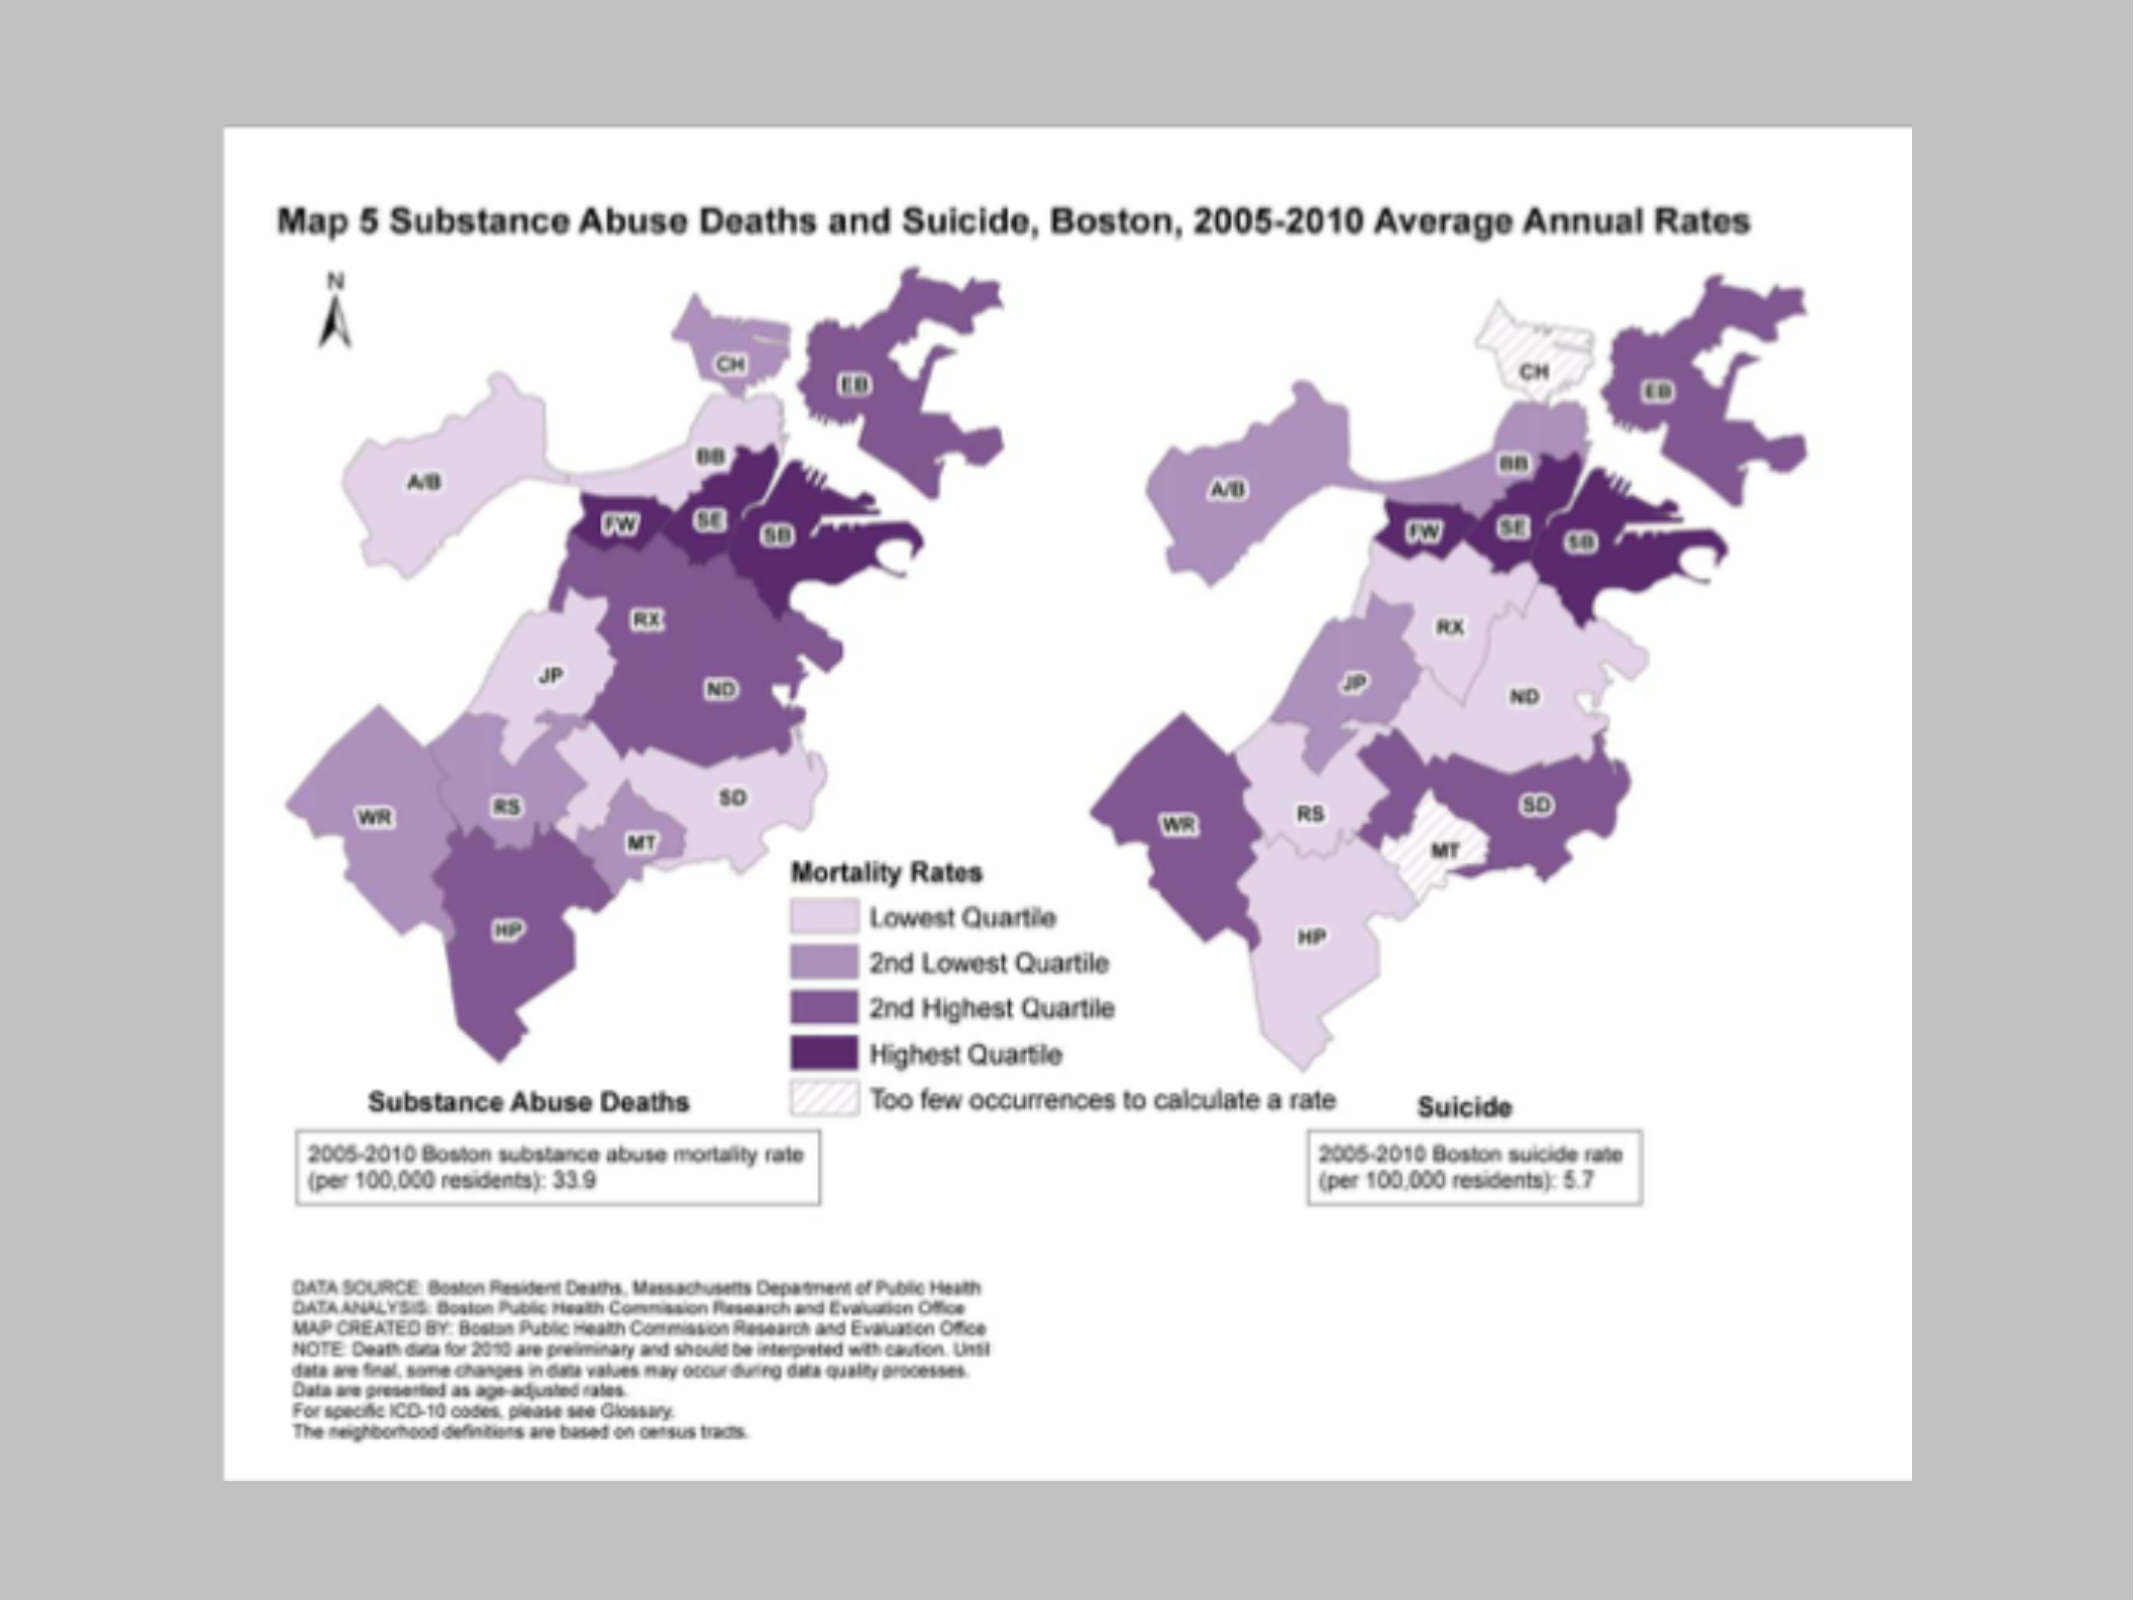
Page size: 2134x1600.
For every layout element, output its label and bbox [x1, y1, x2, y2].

picture [223, 0, 1912, 1600]
